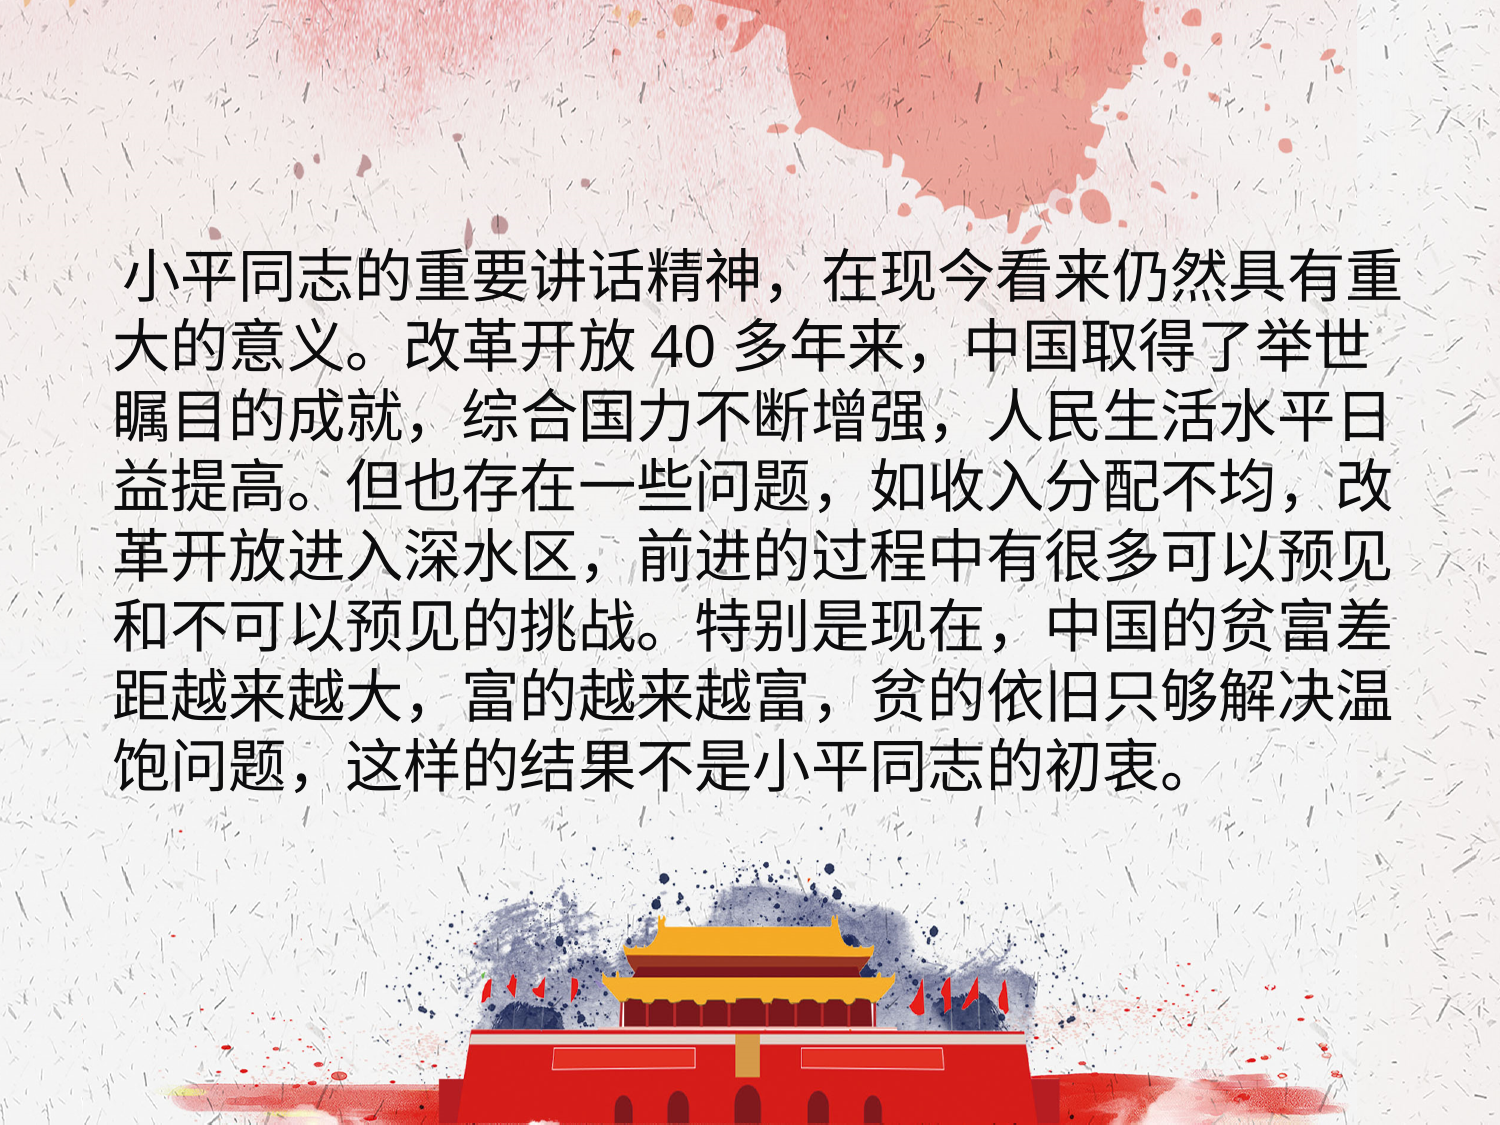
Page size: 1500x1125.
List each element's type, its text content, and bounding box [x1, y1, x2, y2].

picture [0, 0, 1500, 1125]
list 小平同志的重要讲话精神，在现今看来仍然具有重大的意义。改革开放40多年来，中国取得了举世瞩目的成就，综合国力不断增强，人民生活水平日益提高。但也存在一些问题，如收入分配不均，改革开放进入深水区，前进的过程中有很多可以预见和不可以预见的挑战。特别是现在，中国的贫富差距越来越大，富的越来越富，贫的依旧只够解决温饱问题，这样的结果不是小平同志的初衷。 [41, 231, 1443, 839]
